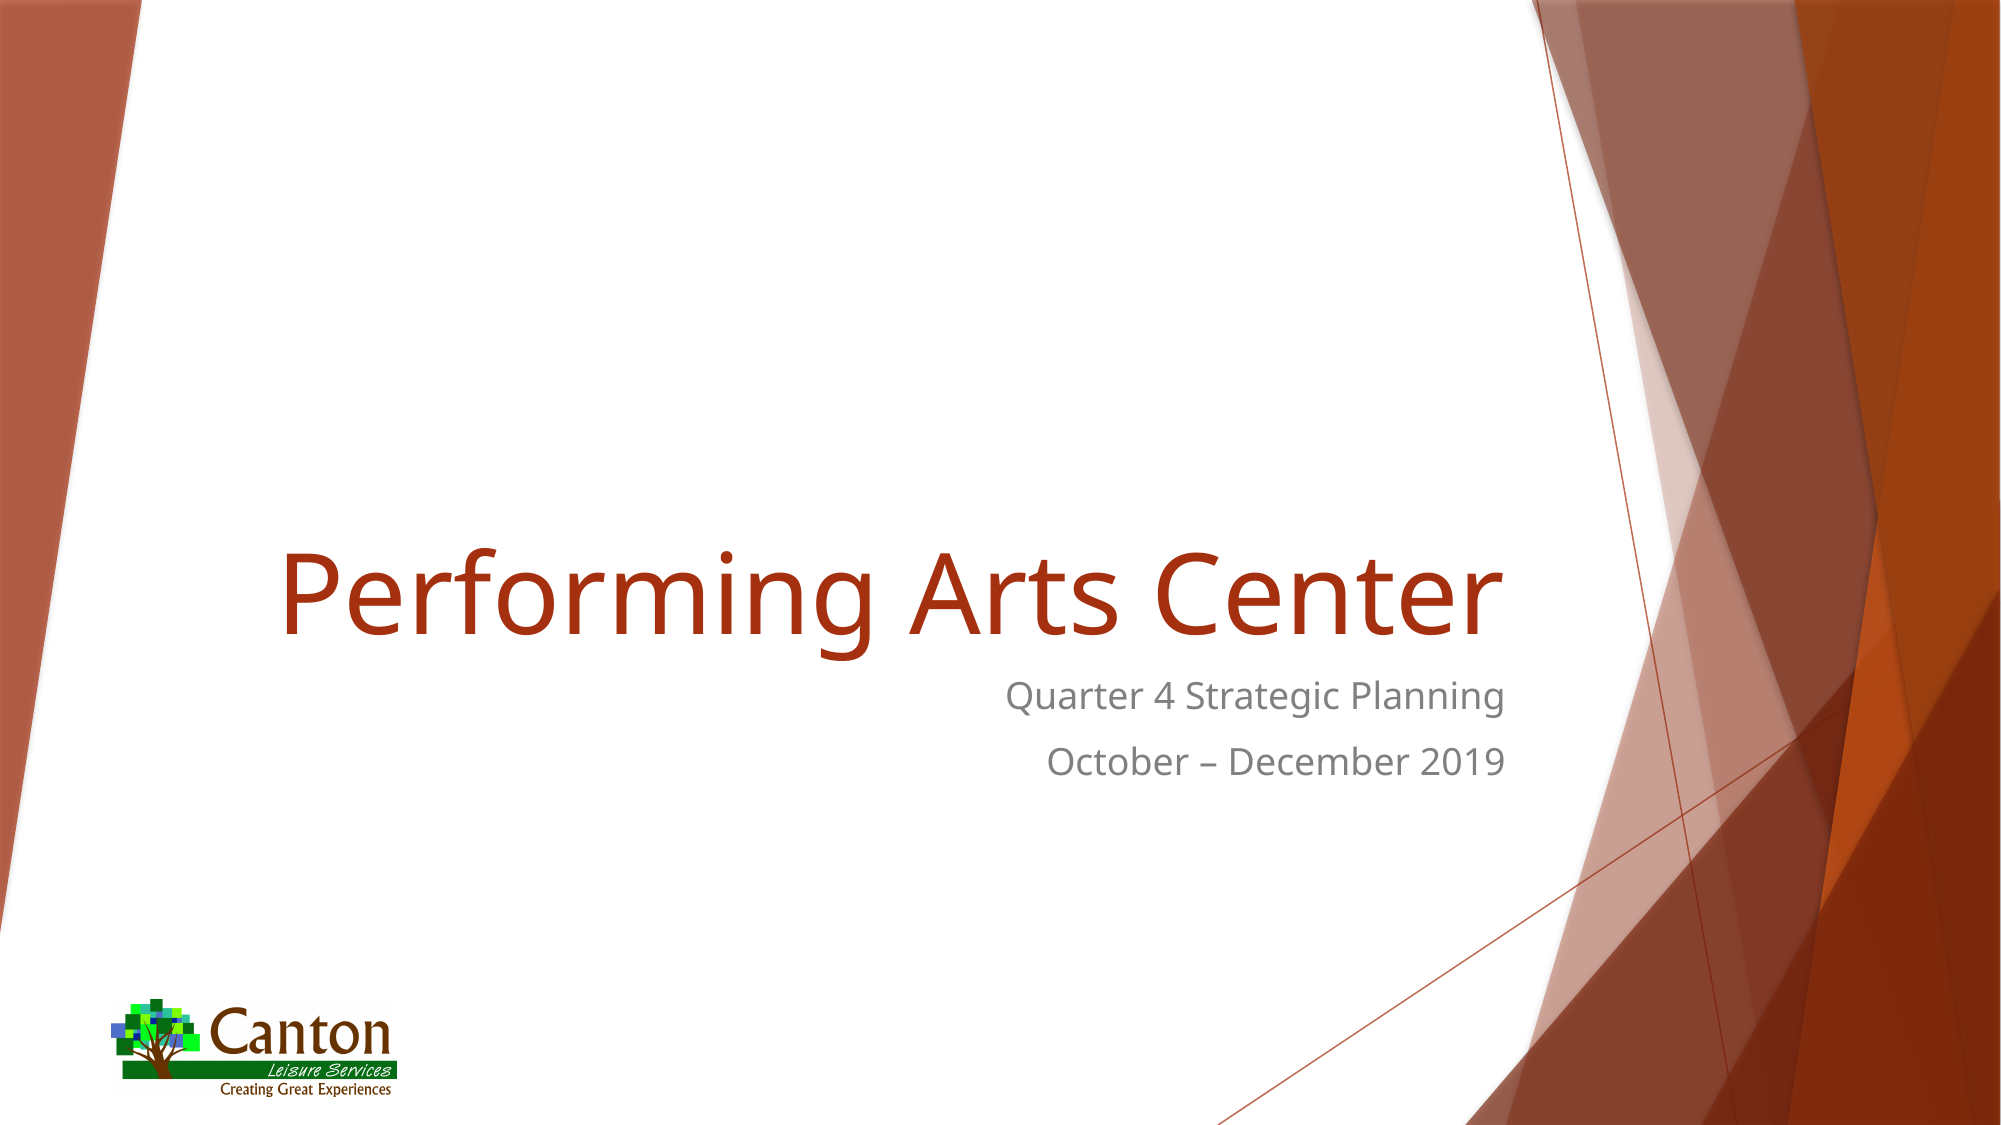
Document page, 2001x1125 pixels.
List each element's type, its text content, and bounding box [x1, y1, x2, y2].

picture [110, 998, 398, 1097]
title Performing Arts Center [133, 394, 1522, 665]
subtitle Quarter 4 Strategic Planning October – December 2019 [247, 664, 1522, 845]
